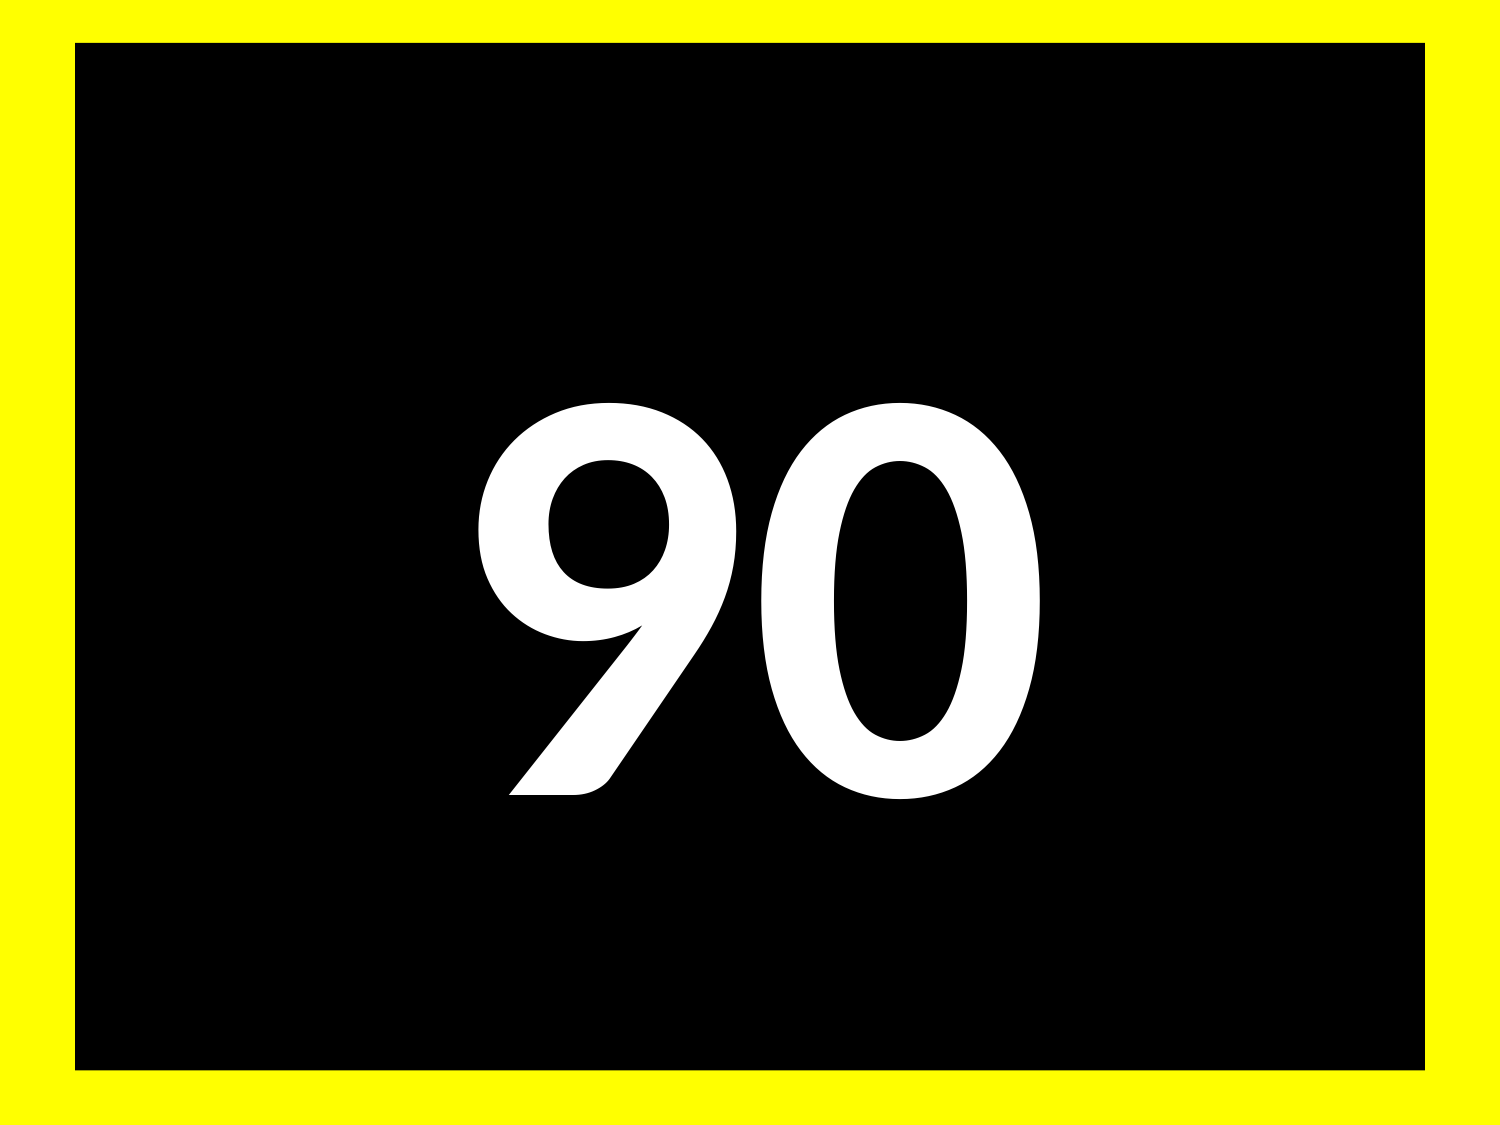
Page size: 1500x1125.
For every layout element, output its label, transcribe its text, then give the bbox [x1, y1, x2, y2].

list 90 [75, 42, 1425, 1071]
